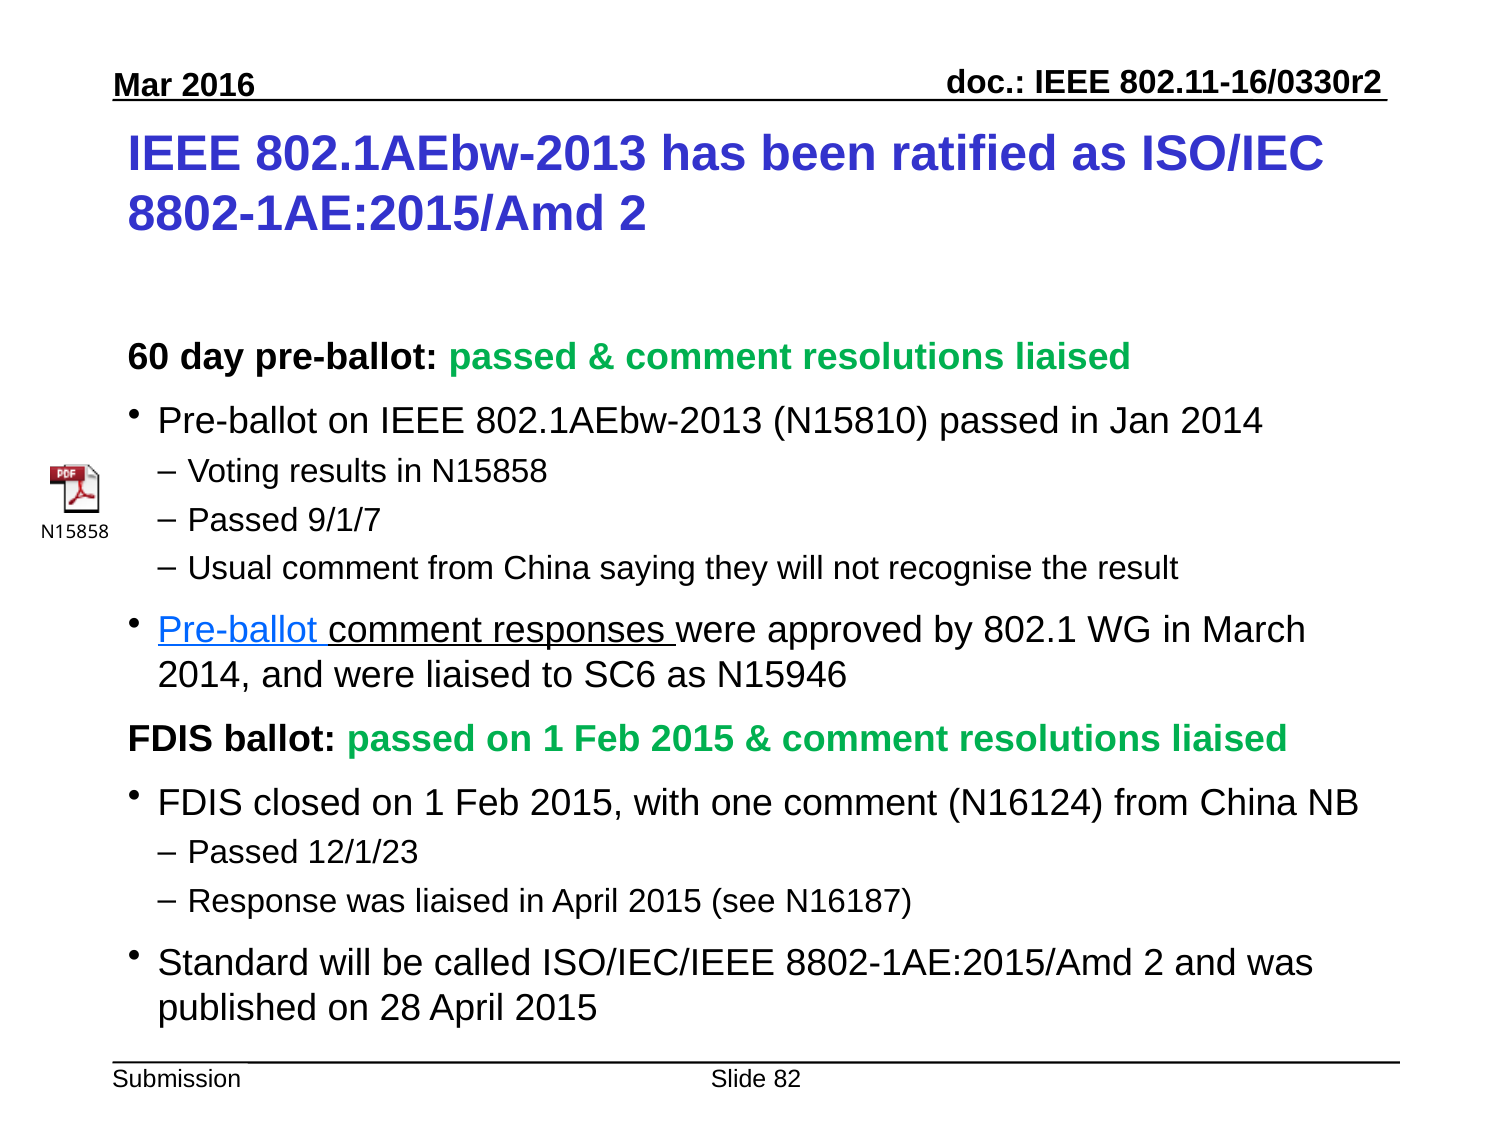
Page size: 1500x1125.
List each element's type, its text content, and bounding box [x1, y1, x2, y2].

title IEEE 802.1AEbw-2013 has been ratified as ISO/IEC 8802-1AE:2015/Amd 2 [112, 112, 1388, 288]
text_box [0, 462, 151, 590]
list 60 day pre-ballot: passed & comment resolutions liaised Pre-ballot on IEEE 802.1AEbw-2013 (N15810) passed in Jan 2014 Voting results in N15858 Passed 9/1/7 Usual comment from China saying they will not recognise the result Pre-ballot comment responses were approved by 802.1 WG in March 2014, and were liaised to SC6 as N15946 FDIS ballot: passed on 1 Feb 2015 & comment resolutions liaised FDIS closed on 1 Feb 2015, with one comment (N16124) from China NB Passed 12/1/23 Response was liaised in April 2015 (see N16187) Standard will be called ISO/IEC/IEEE 8802-1AE:2015/Amd 2 and was published on 28 April 2015 [112, 324, 1388, 1000]
slide_number Slide 82 [709, 1061, 803, 1093]
